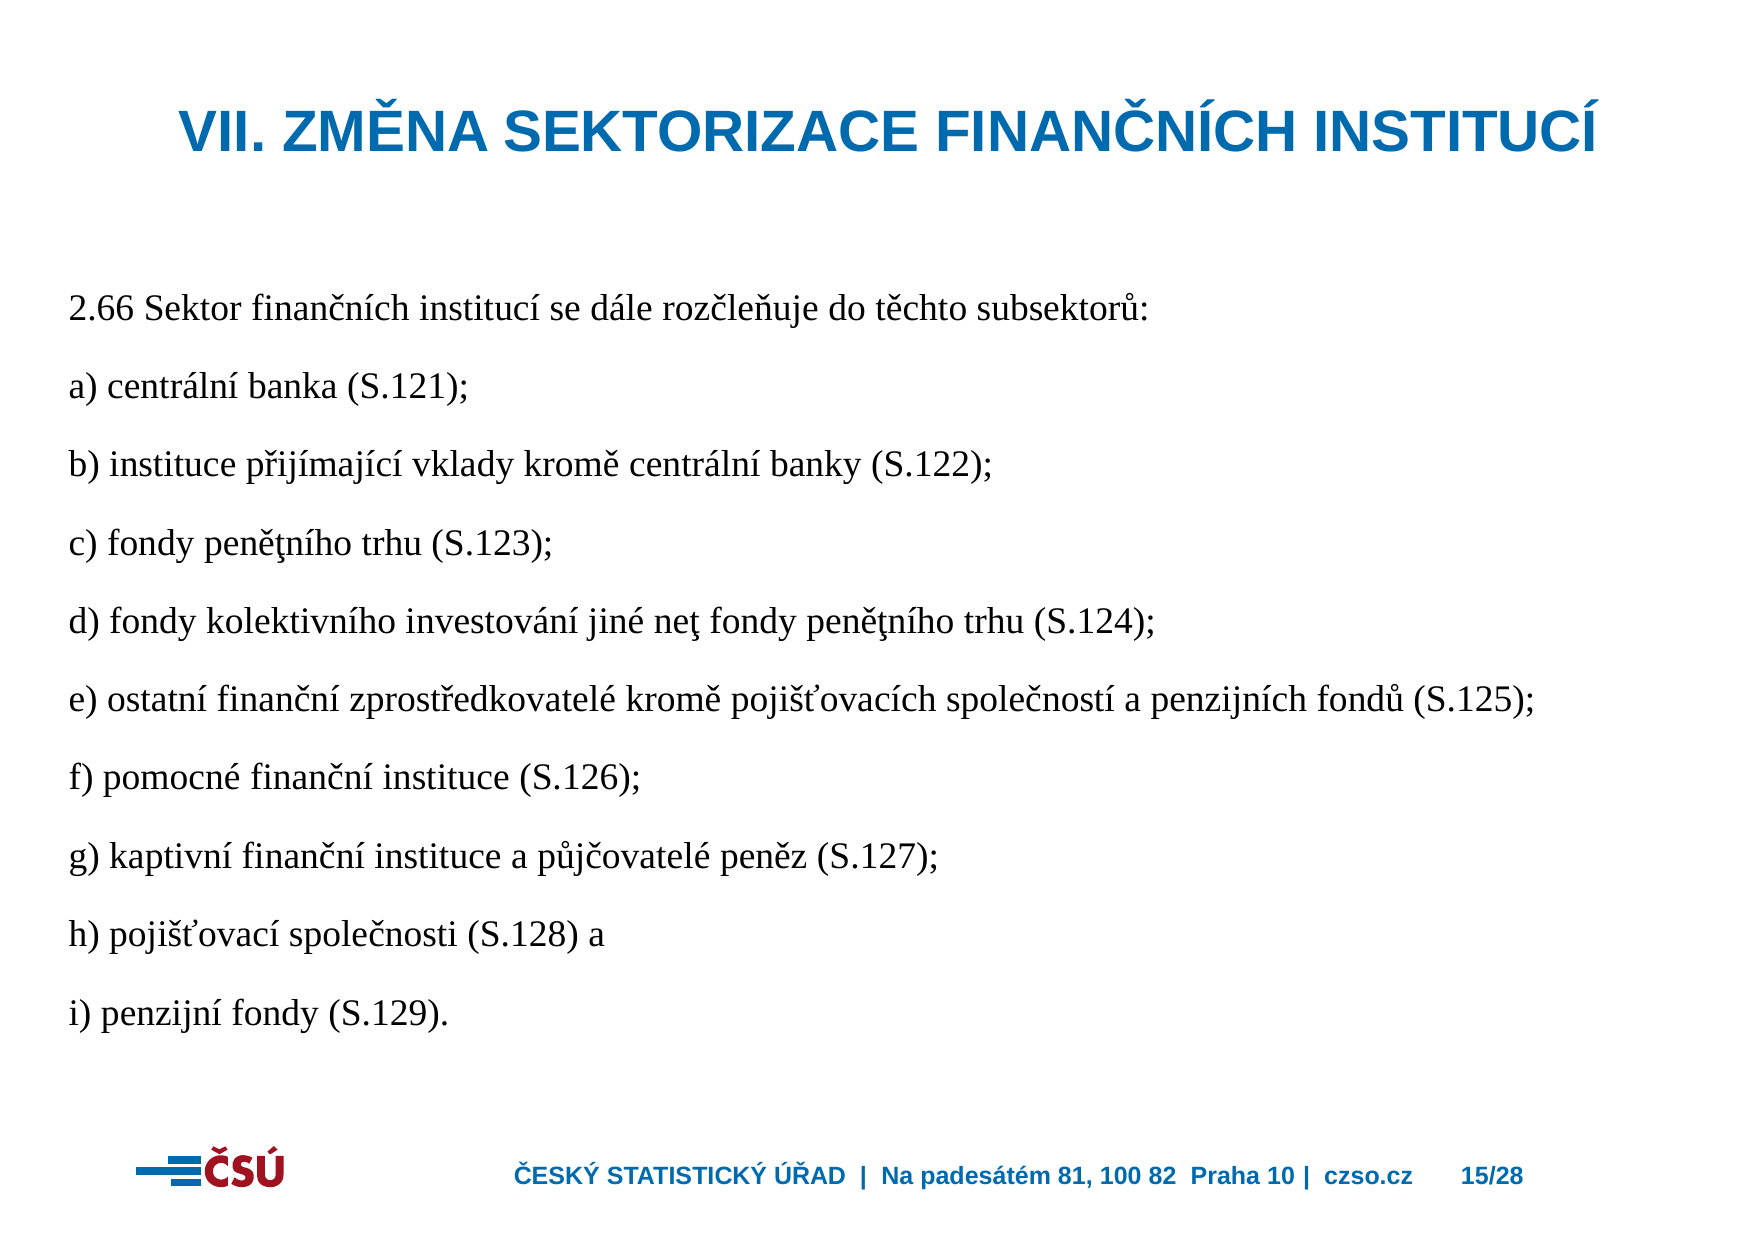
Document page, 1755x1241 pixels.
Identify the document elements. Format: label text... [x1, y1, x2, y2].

list 2.66 Sektor finančních institucí se dále rozčleňuje do těchto subsektorů: a) centrální banka (S.121); b) instituce přijímající vklady kromě centrální banky (S.122); c) fondy peněţního trhu (S.123); d) fondy kolektivního investování jiné neţ fondy peněţního trhu (S.124); e) ostatní finanční zprostředkovatelé kromě pojišťovacích společností a penzijních fondů (S.125); f) pomocné finanční instituce (S.126); g) kaptivní finanční instituce a půjčovatelé peněz (S.127); h) pojišťovací společnosti (S.128) a i) penzijní fondy (S.129). [68, 256, 1651, 1066]
text_box VII. Změna sektorizace finančních institucí [103, 92, 1674, 208]
